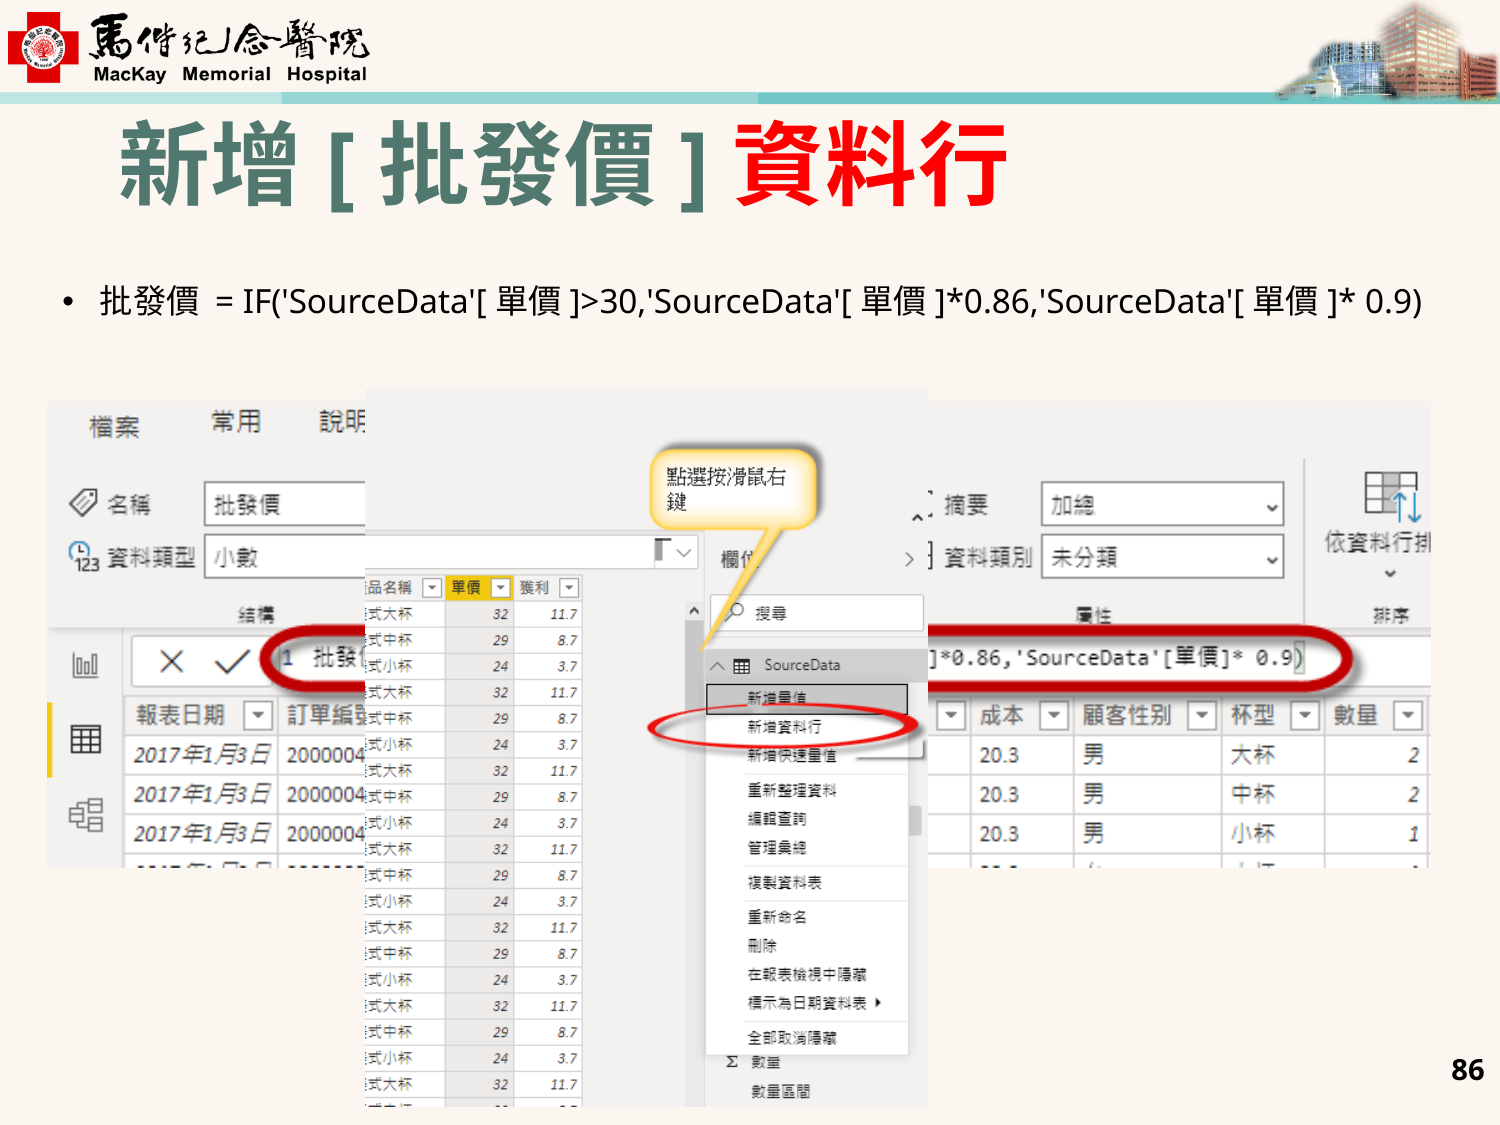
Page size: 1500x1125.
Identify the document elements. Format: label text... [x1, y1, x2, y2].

slide_number 86 [1162, 1040, 1500, 1101]
picture [8, 12, 370, 84]
picture [47, 389, 1431, 1108]
title 新增[批發價]資料行 [103, 59, 1397, 277]
list 批發價 = IF('SourceData'[單價]>30,'SourceData'[單價]*0.86,'SourceData'[單價]* 0.9) [47, 277, 1463, 1014]
picture [1276, 0, 1495, 98]
